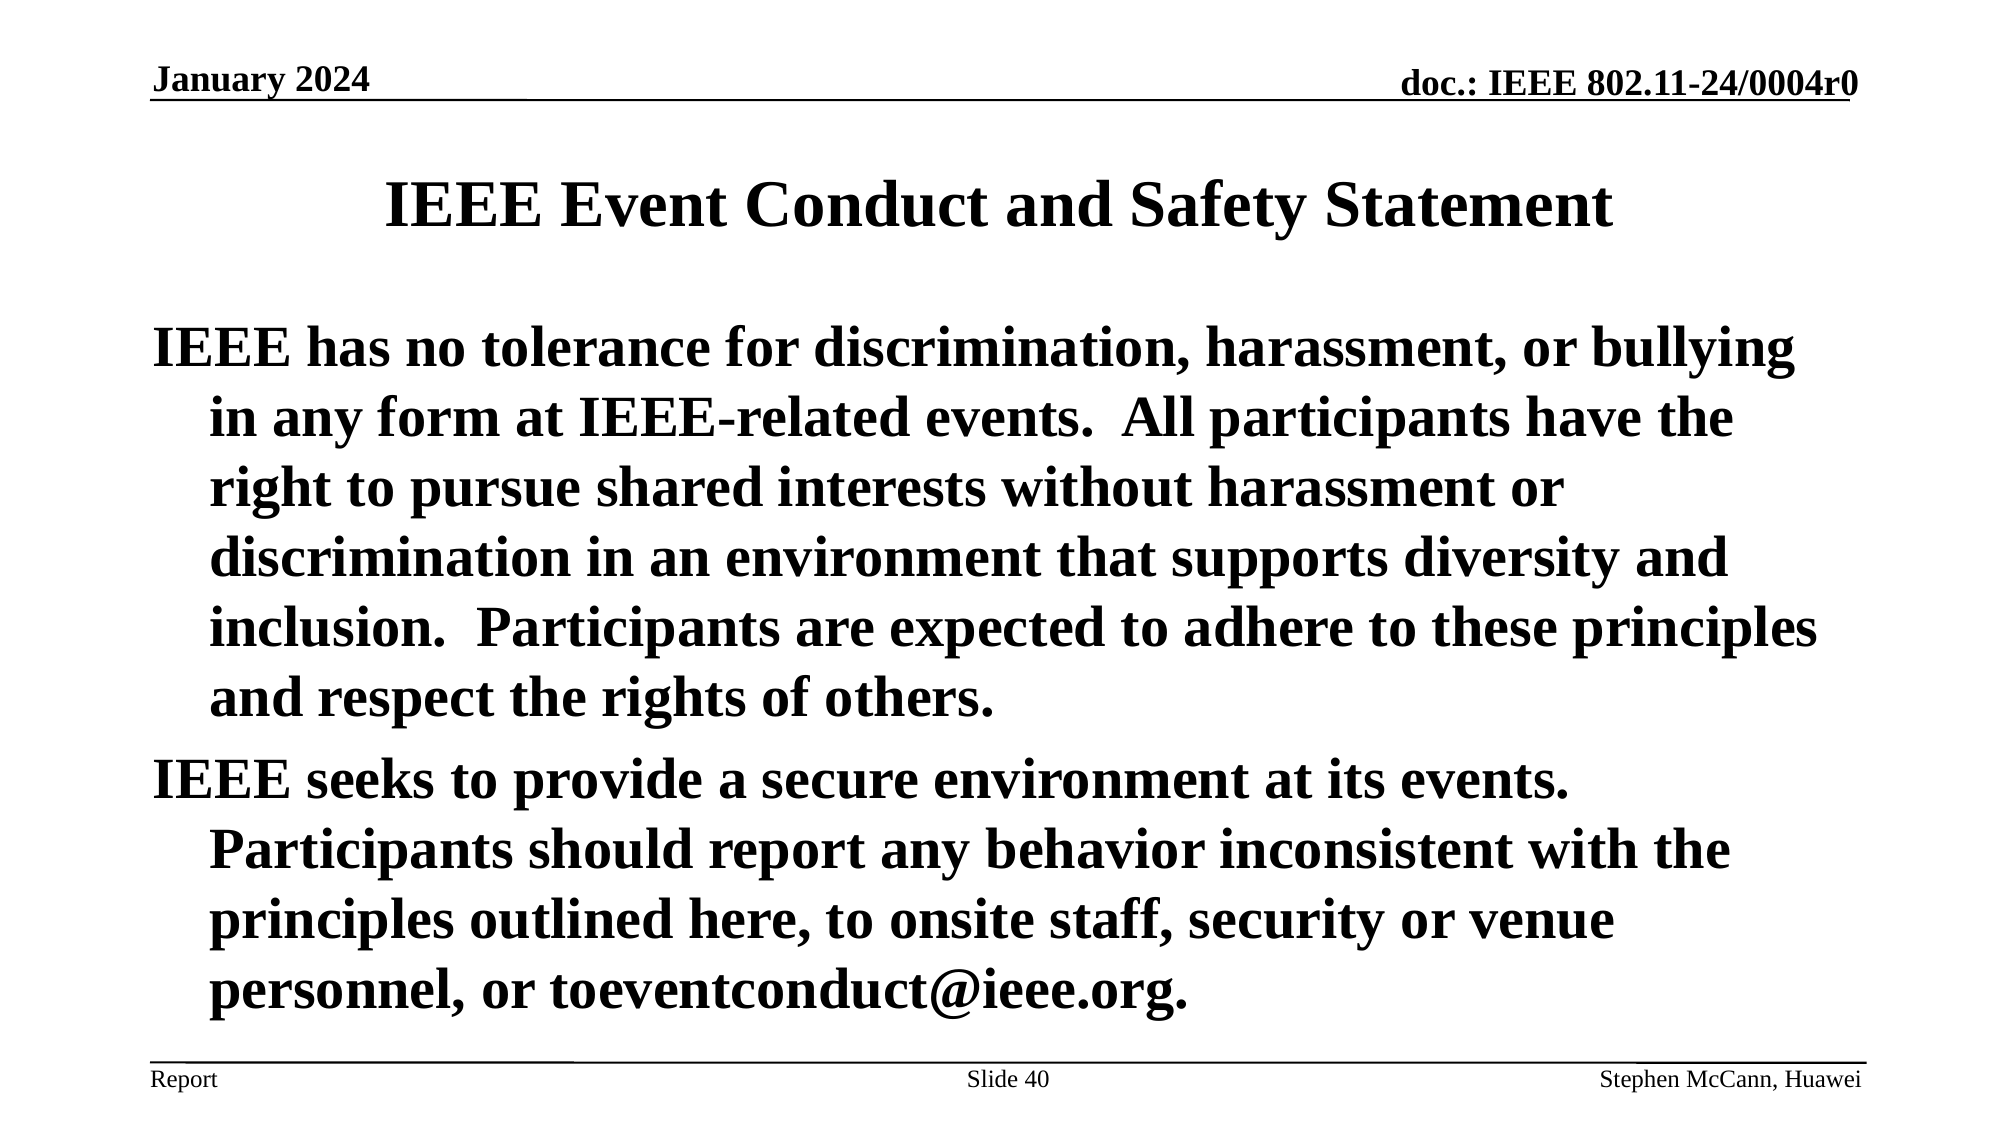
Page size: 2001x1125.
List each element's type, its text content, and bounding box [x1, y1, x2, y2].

slide_number Slide 40 [950, 1061, 1067, 1123]
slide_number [152, 54, 563, 100]
list IEEE has no tolerance for discrimination, harassment, or bullying in any form at IEEE-related events. All participants have the right to pursue shared interests without harassment or discrimination in an environment that supports diversity and inclusion. Participants are expected to adhere to these principles and respect the rights of others. IEEE seeks to provide a secure environment at its events. Participants should report any behavior inconsistent with the principles outlined here, to onsite staff, security or venue personnel, or toeventconduct@ieee.org. [137, 299, 1863, 1059]
footer Stephen McCann, Huawei [1222, 1061, 1863, 1093]
title IEEE Event Conduct and Safety Statement [149, 112, 1850, 288]
